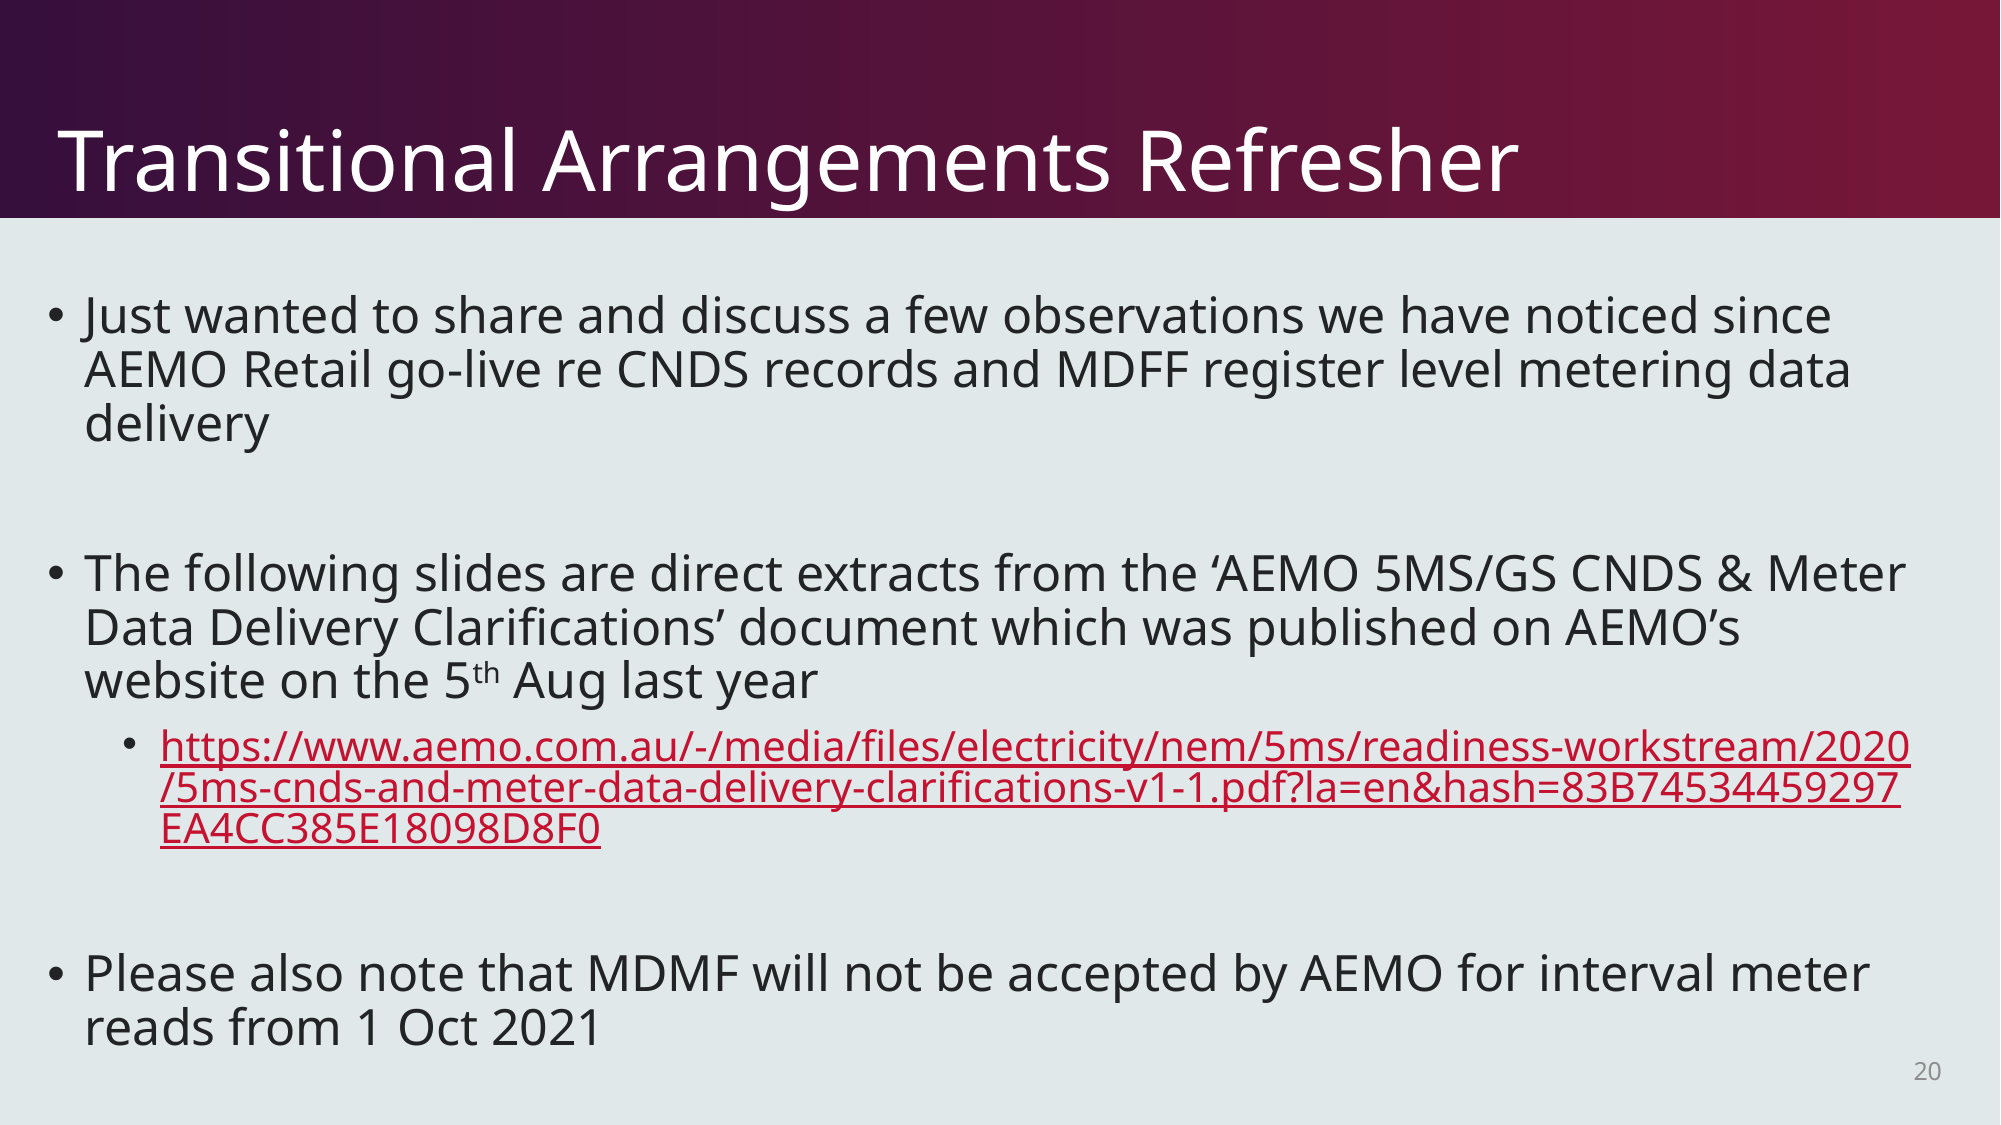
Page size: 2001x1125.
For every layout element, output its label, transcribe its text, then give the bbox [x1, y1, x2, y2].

list Just wanted to share and discuss a few observations we have noticed since AEMO Retail go-live re CNDS records and MDFF register level metering data delivery The following slides are direct extracts from the ‘AEMO 5MS/GS CNDS & Meter Data Delivery Clarifications’ document which was published on AEMO’s website on the 5th Aug last year https://www.aemo.com.au/-/media/files/electricity/nem/5ms/readiness-workstream/2020/5ms-cnds-and-meter-data-delivery-clarifications-v1-1.pdf?la=en&hash=83B74534459297EA4CC385E18098D8F0 Please also note that MDMF will not be accepted by AEMO for interval meter reads from 1 Oct 2021 [32, 218, 1930, 734]
title Transitional Arrangements Refresher [42, 22, 1569, 218]
slide_number 20 [1862, 1042, 1957, 1103]
